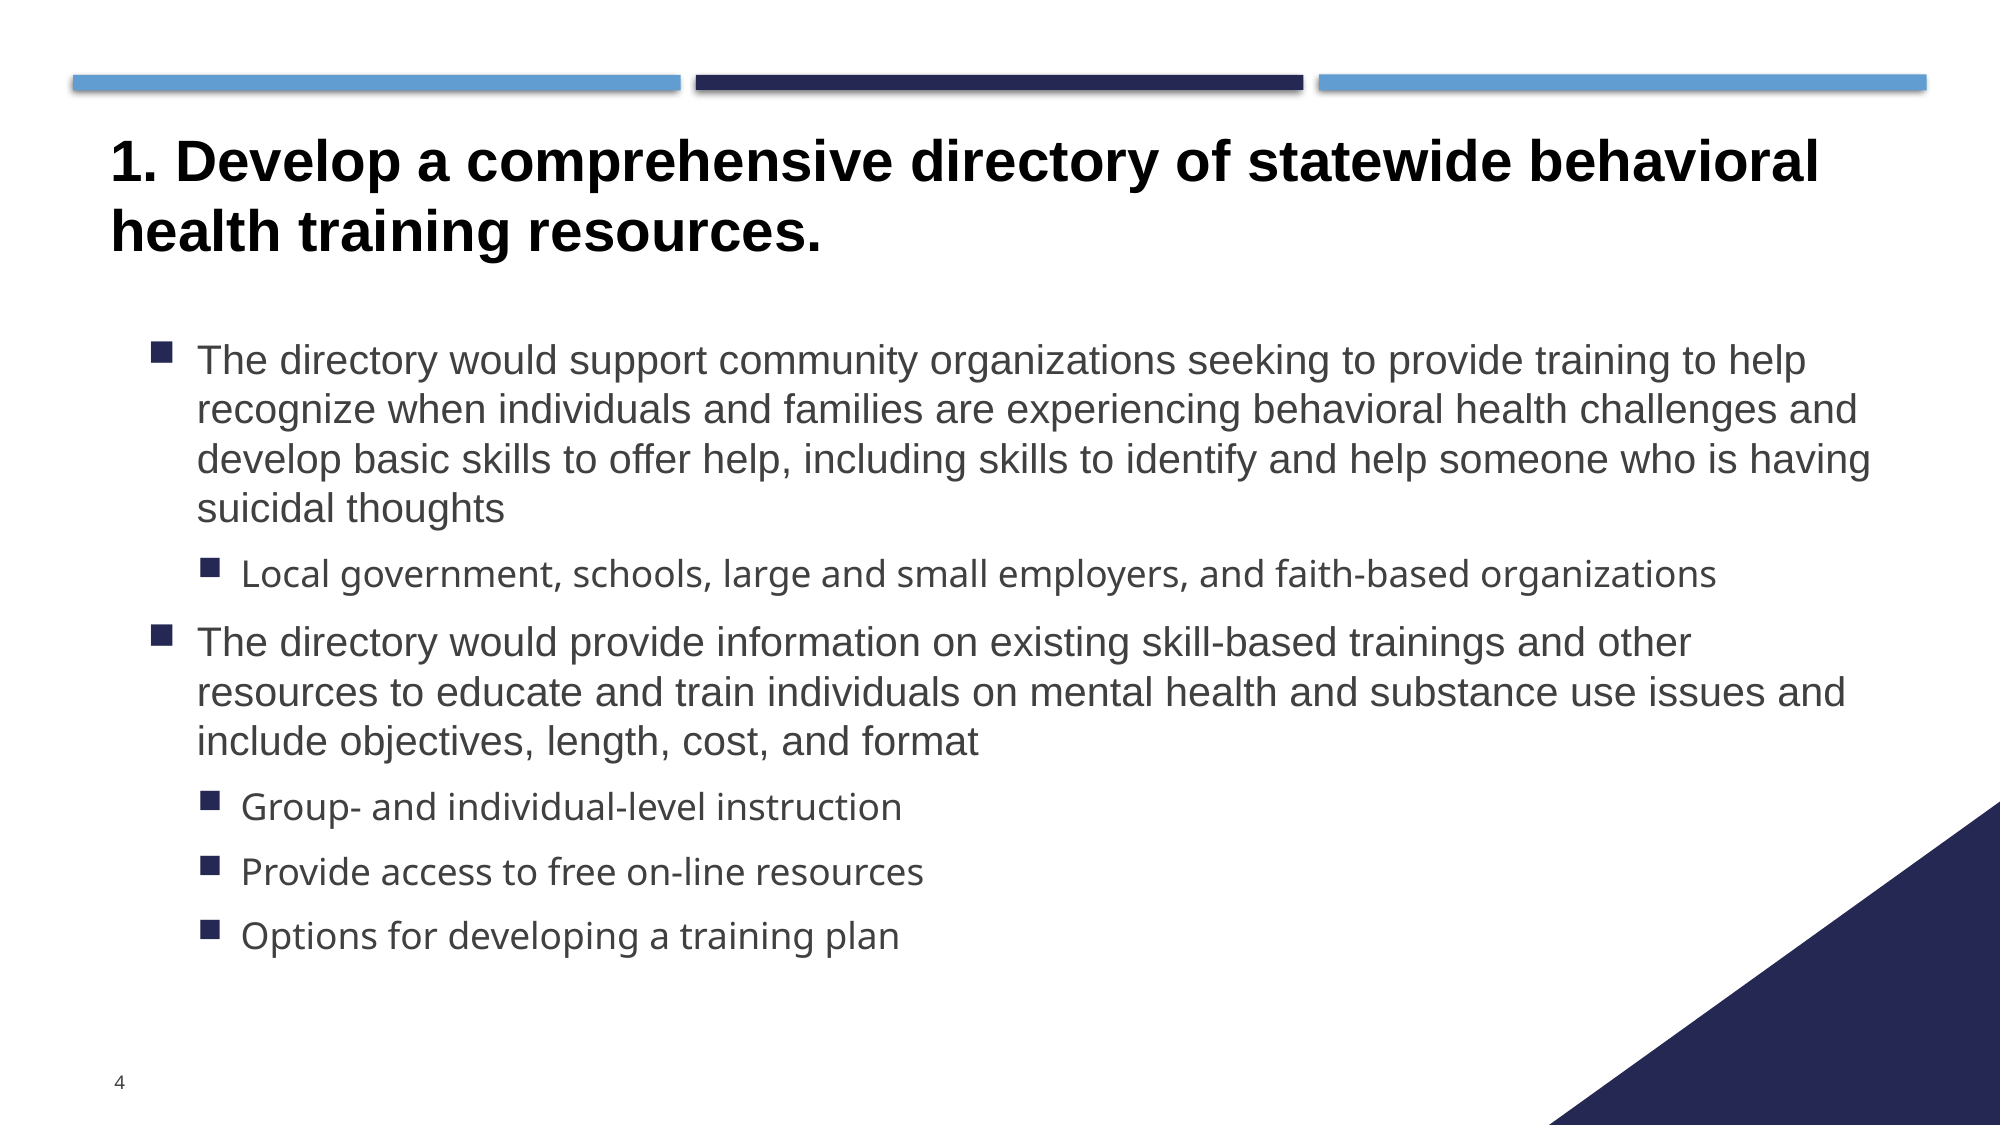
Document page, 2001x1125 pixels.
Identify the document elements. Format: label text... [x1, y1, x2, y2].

title 1. Develop a comprehensive directory of statewide behavioral health training resources. [95, 115, 1905, 311]
slide_number 4 [99, 1053, 273, 1114]
list The directory would support community organizations seeking to provide training to help recognize when individuals and families are experiencing behavioral health challenges and develop basic skills to offer help, including skills to identify and help someone who is having suicidal thoughts Local government, schools, large and small employers, and faith-based organizations The directory would provide information on existing skill-based trainings and other resources to educate and train individuals on mental health and substance use issues and include objectives, length, cost, and format Group- and individual-level instruction Provide access to free on-line resources Options for developing a training plan [79, 325, 1889, 965]
